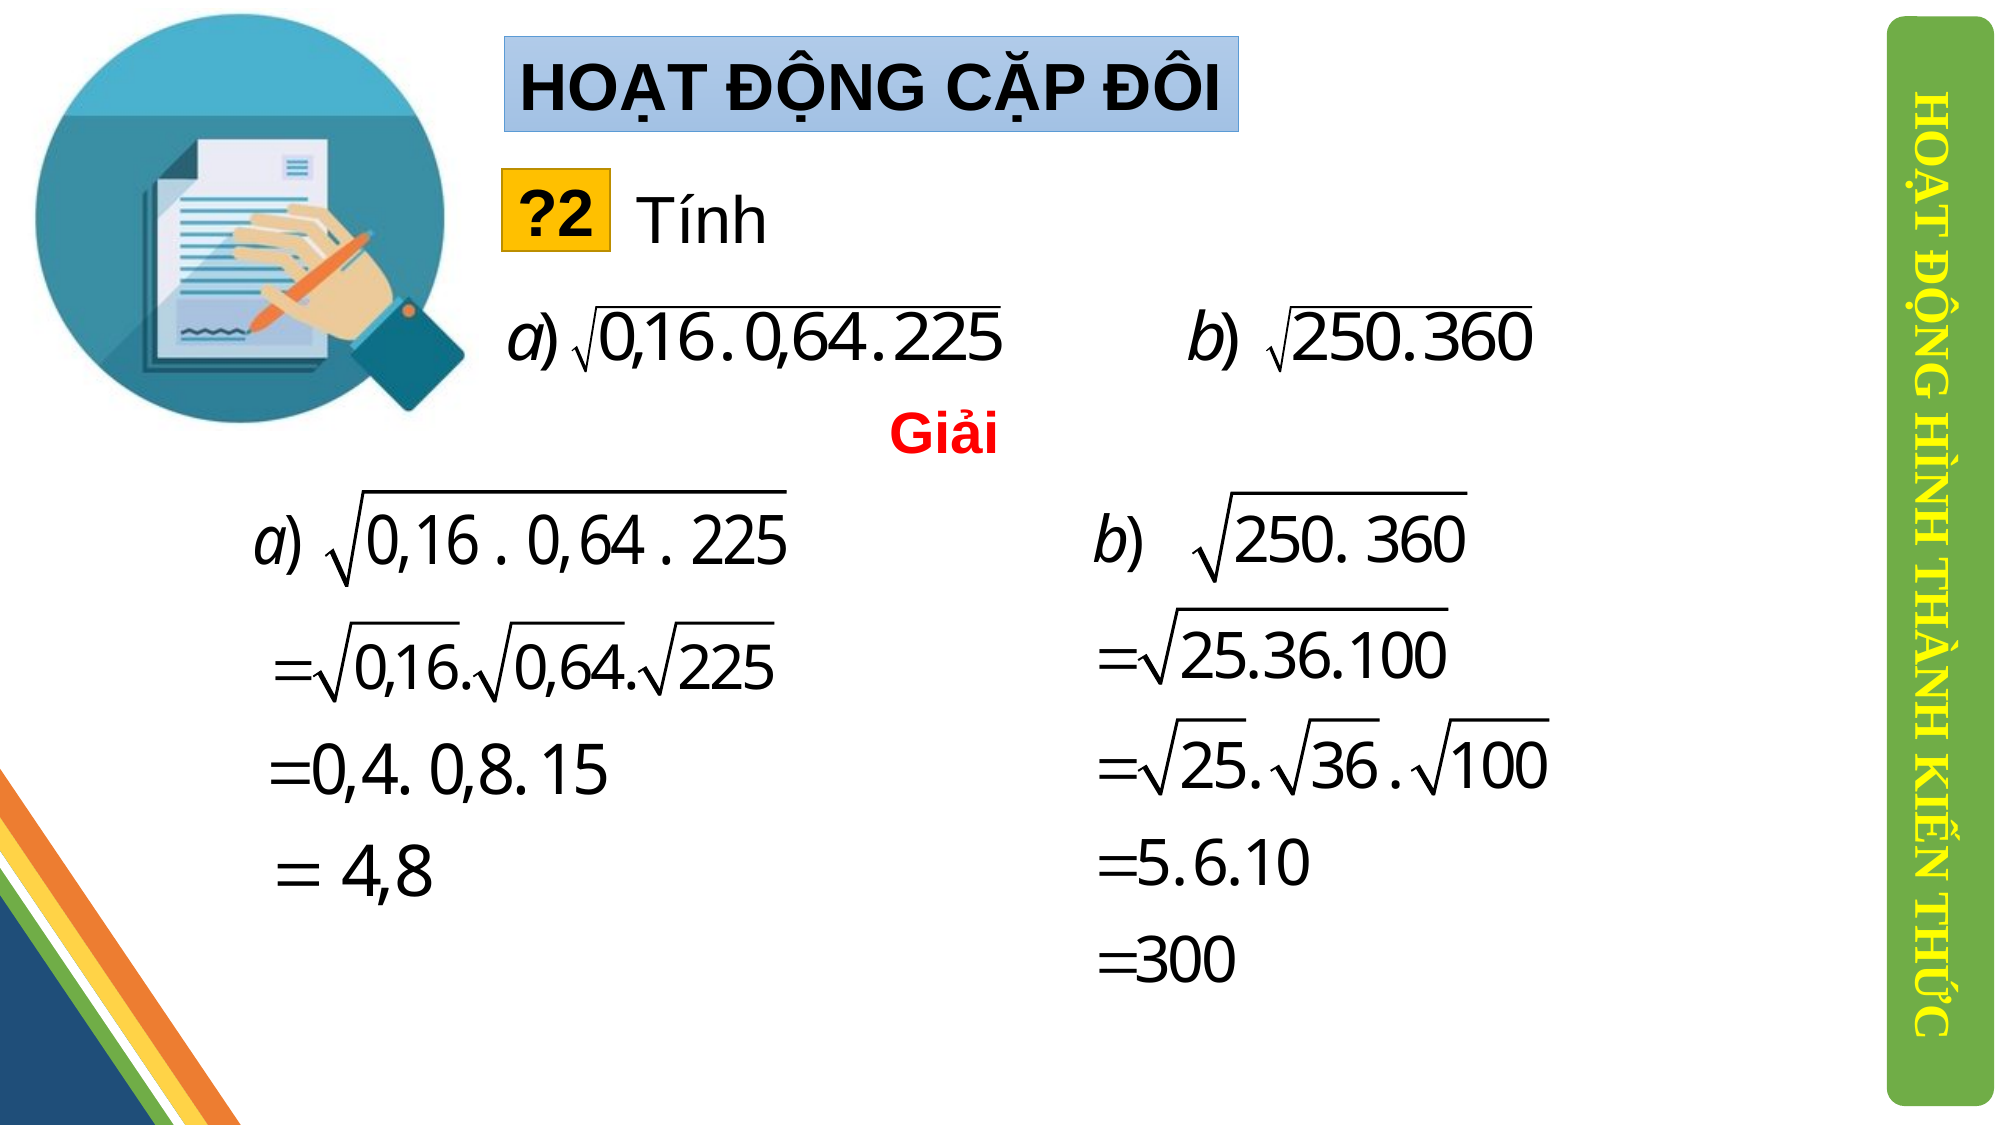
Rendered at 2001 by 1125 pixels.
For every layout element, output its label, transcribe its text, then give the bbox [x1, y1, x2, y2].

picture [9, 8, 479, 431]
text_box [1183, 301, 1538, 377]
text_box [0, 843, 169, 1125]
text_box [242, 473, 800, 600]
text_box Giải [874, 387, 1015, 473]
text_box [1577, 527, 2000, 636]
text_box Tính [620, 169, 784, 264]
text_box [501, 301, 1006, 377]
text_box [258, 735, 610, 822]
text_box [263, 613, 785, 711]
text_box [263, 836, 434, 925]
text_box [1082, 477, 1577, 1009]
text_box HOẠT ĐỘNG CẶP ĐÔI [504, 36, 1239, 132]
text_box ?2 [501, 168, 611, 252]
